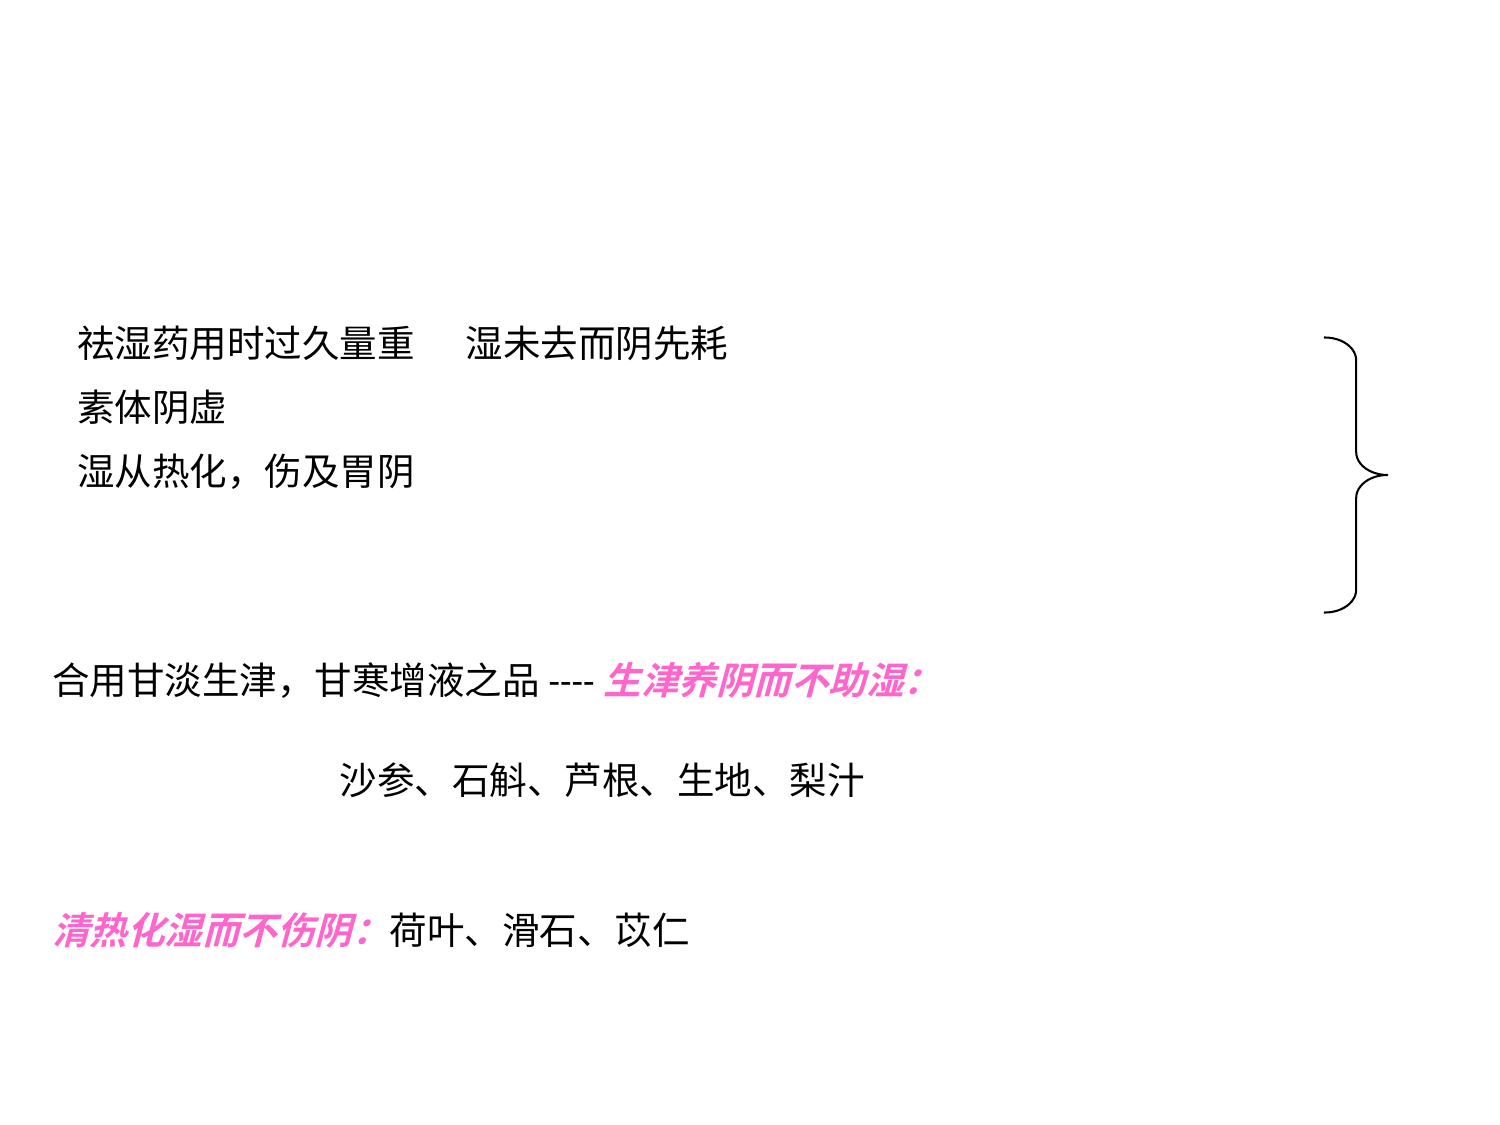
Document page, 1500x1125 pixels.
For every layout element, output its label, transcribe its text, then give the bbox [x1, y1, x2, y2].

text_box 祛湿药用时过久量重 湿未去而阴先耗 素体阴虚 湿从热化，伤及胃阴 [62, 312, 1363, 500]
text_box 合用甘淡生津，甘寒增液之品----生津养阴而不助湿： [37, 649, 1425, 710]
text_box [1324, 337, 1388, 613]
text_box 沙参、石斛、芦根、生地、梨汁 [324, 749, 1500, 810]
text_box 清热化湿而不伤阴：荷叶、滑石、苡仁 [37, 899, 1275, 960]
